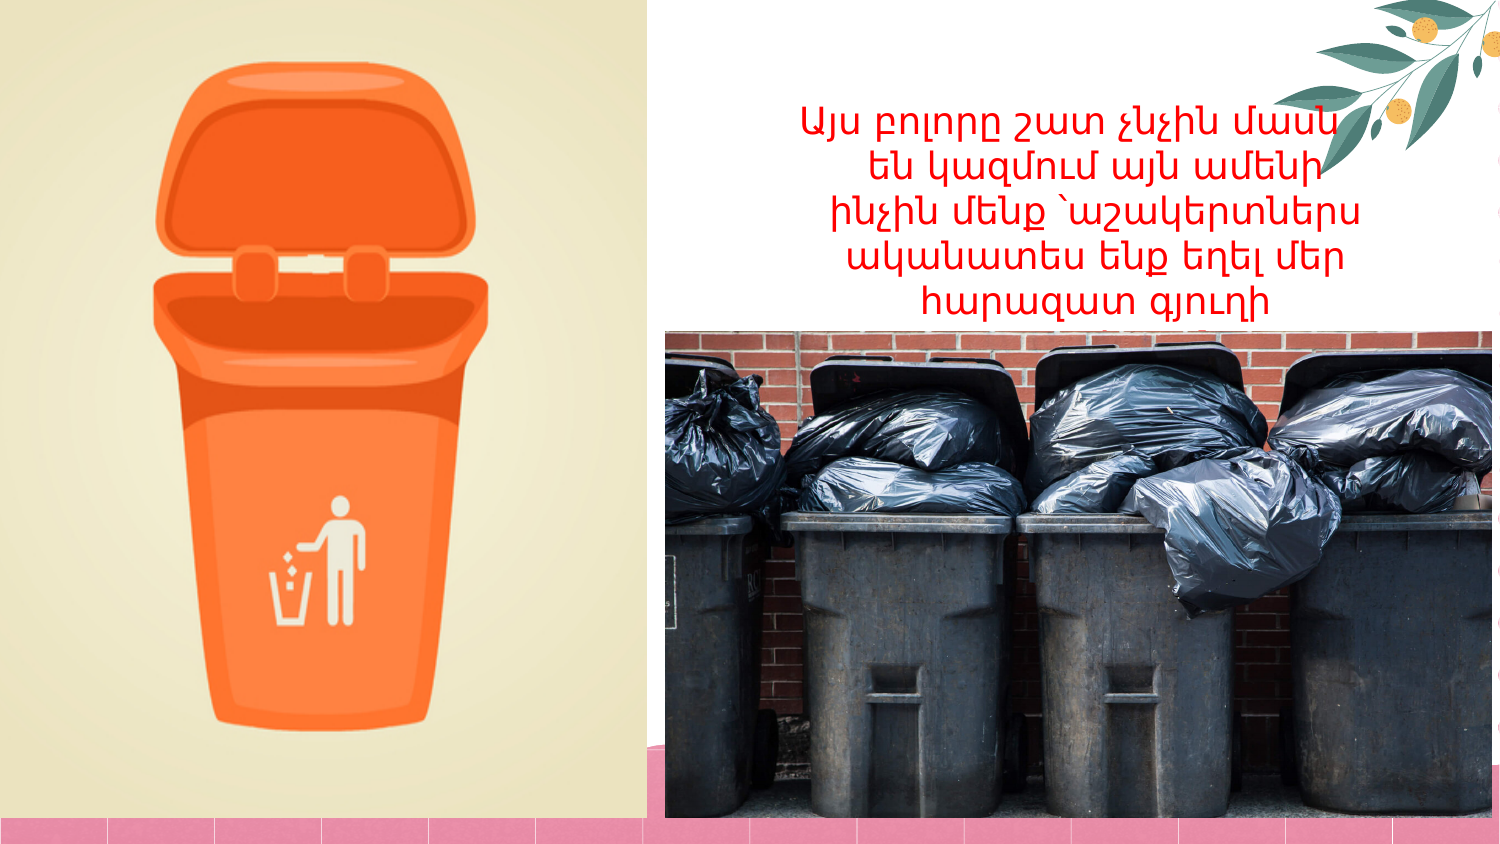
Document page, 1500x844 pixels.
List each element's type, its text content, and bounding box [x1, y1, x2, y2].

subtitle Այս բոլորը շատ չնչին մասն են կազմում այն ամենի ինչին մենք ՝աշակերտներս ականատես ենք եղել մեր հարազատ գյուղի տարածքում ։ [733, 82, 1383, 329]
picture [0, 0, 1499, 844]
